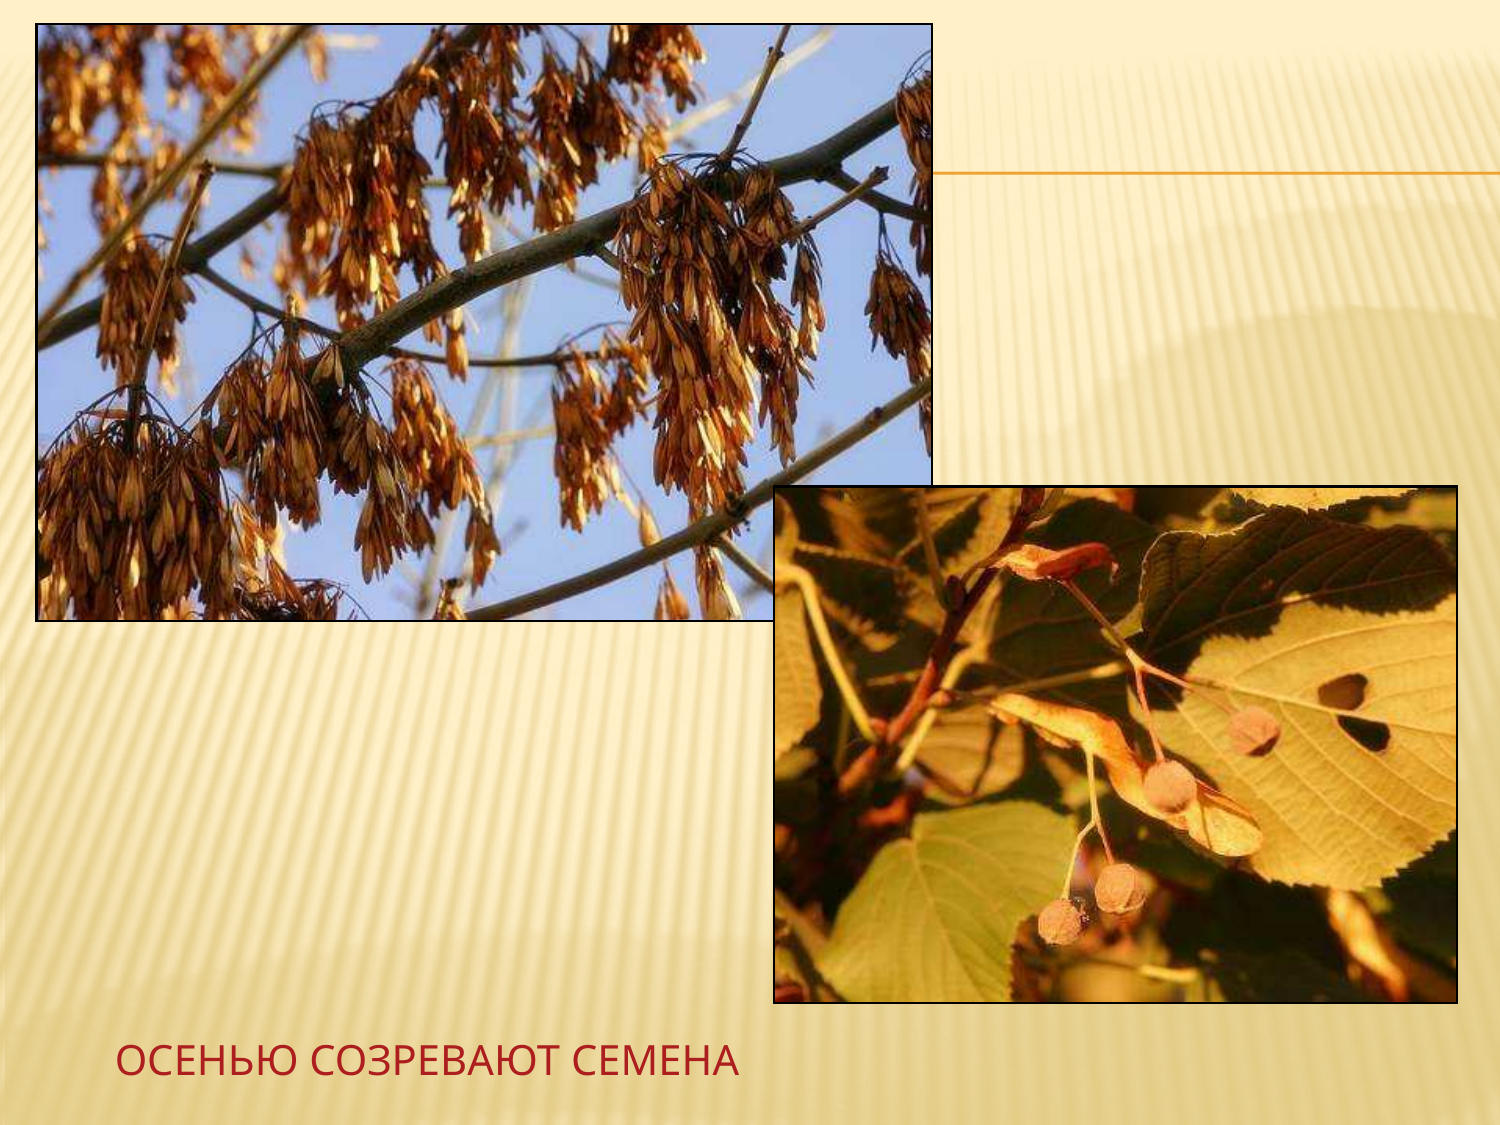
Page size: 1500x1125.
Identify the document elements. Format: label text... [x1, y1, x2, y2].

picture [37, 24, 1457, 1002]
title Осенью созревают семена [99, 992, 1450, 1125]
